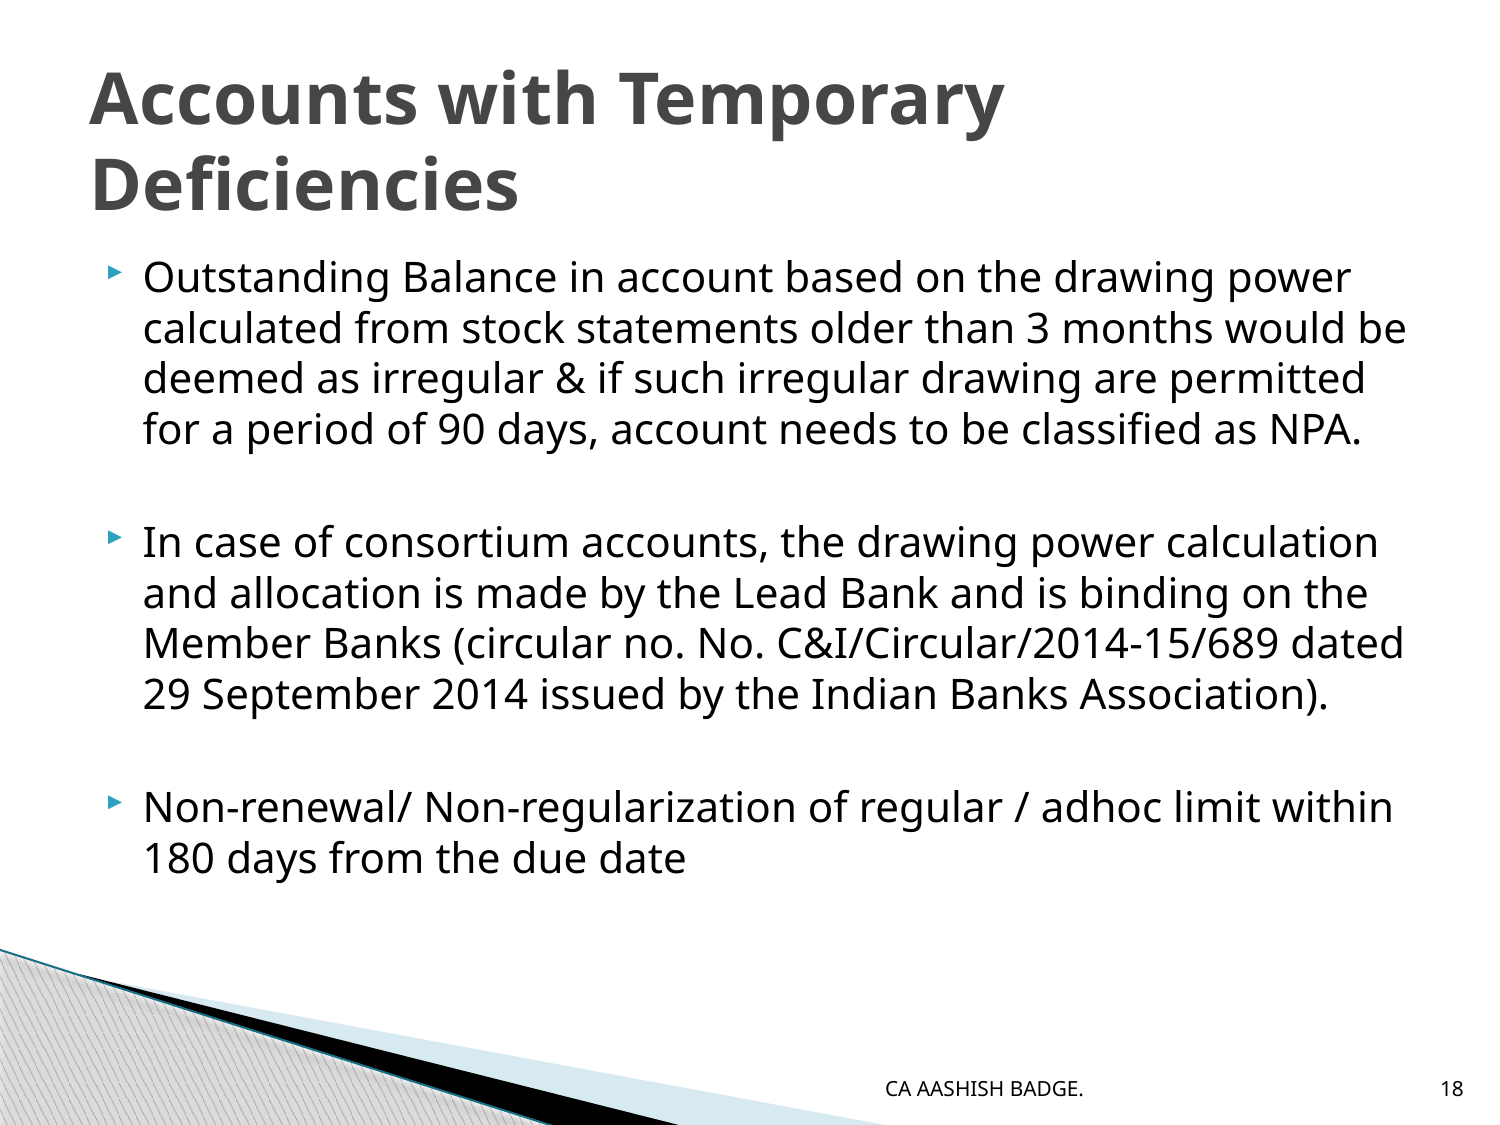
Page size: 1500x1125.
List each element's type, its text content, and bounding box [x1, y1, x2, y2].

list Outstanding Balance in account based on the drawing power calculated from stock statements older than 3 months would be deemed as irregular & if such irregular drawing are permitted for a period of 90 days, account needs to be classified as NPA. In case of consortium accounts, the drawing power calculation and allocation is made by the Lead Bank and is binding on the Member Banks (circular no. No. C&I/Circular/2014-15/689 dated 29 September 2014 issued by the Indian Banks Association). Non-renewal/ Non-regularization of regular / adhoc limit within 180 days from the due date [75, 243, 1425, 986]
footer CA AASHISH BADGE. [718, 1051, 1105, 1112]
slide_number 18 [1418, 1051, 1479, 1112]
title Accounts with Temporary Deficiencies [75, 45, 1425, 233]
